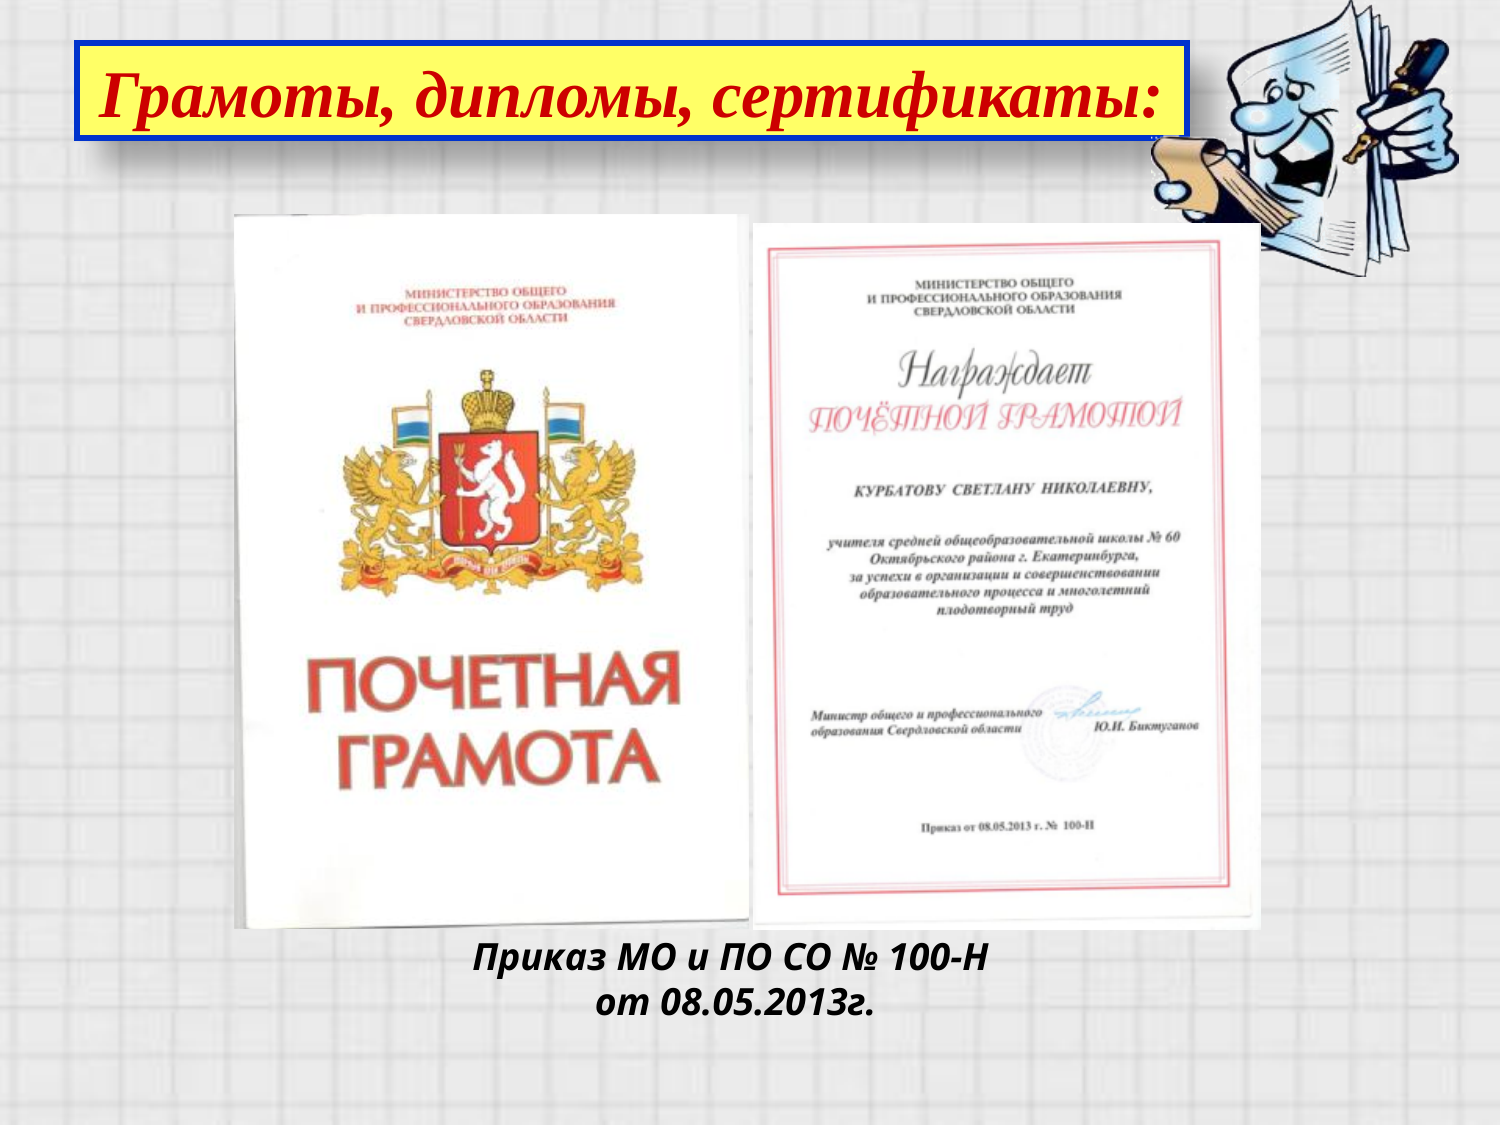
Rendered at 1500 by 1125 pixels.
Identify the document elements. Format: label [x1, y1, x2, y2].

list [232, 213, 749, 929]
picture [0, 0, 1500, 1125]
